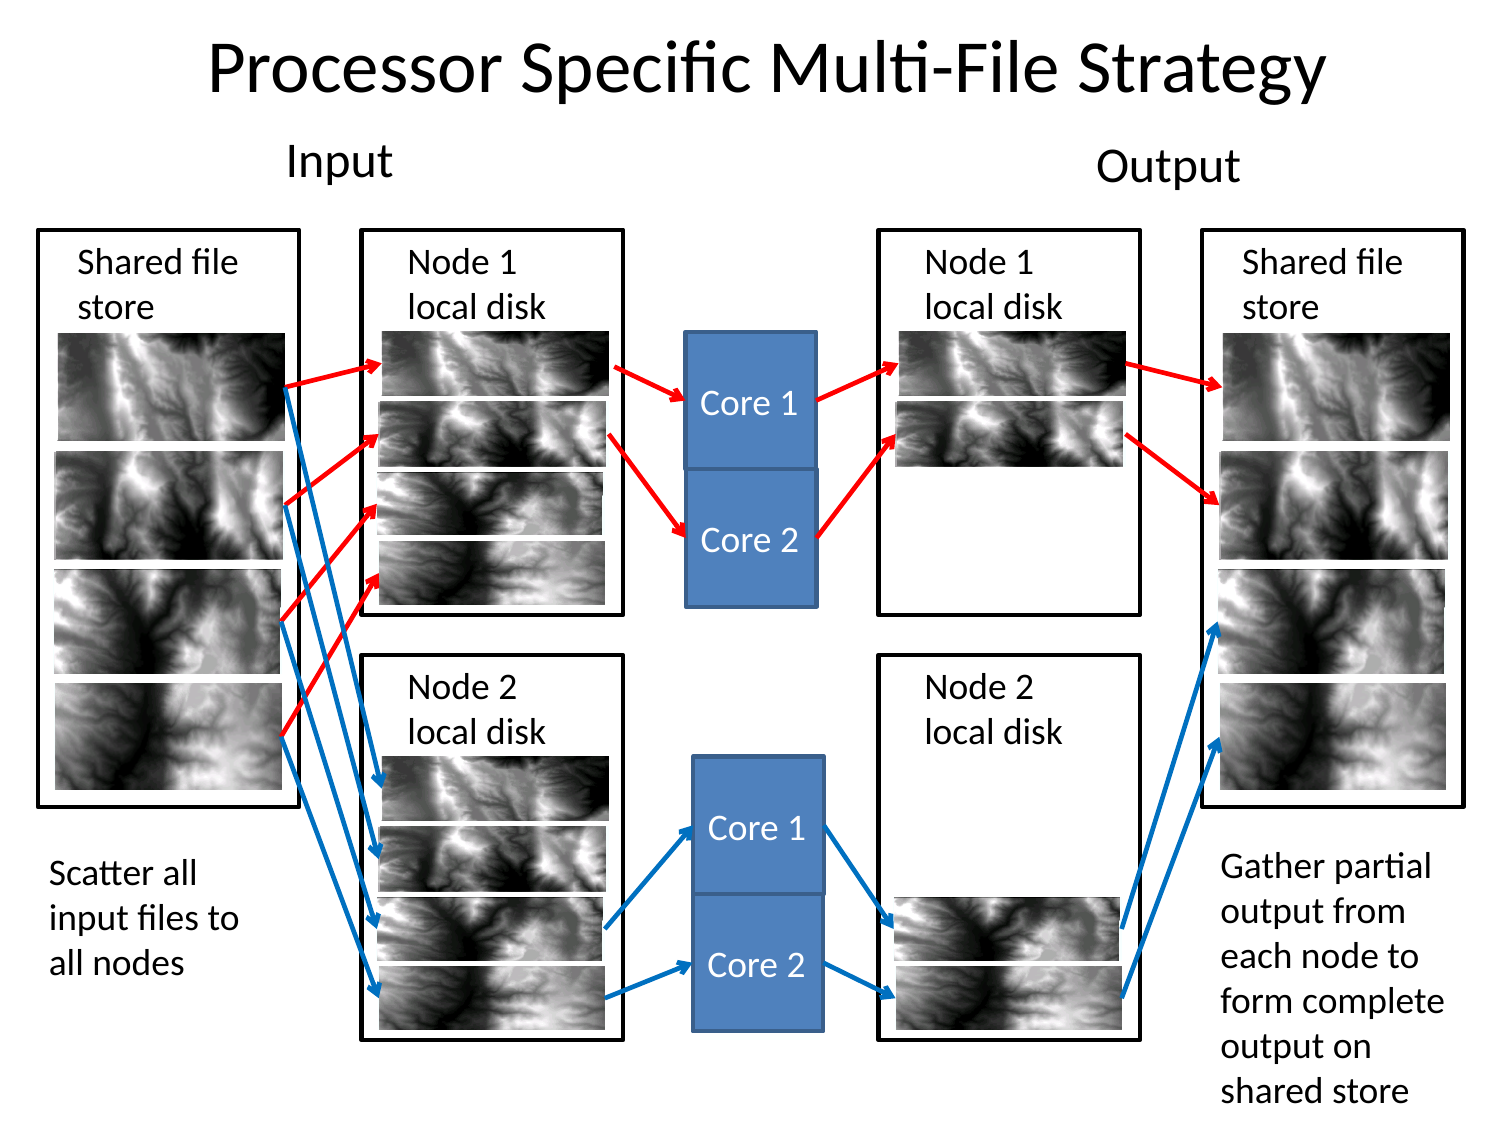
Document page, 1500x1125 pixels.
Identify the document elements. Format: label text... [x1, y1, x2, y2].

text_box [284, 363, 382, 386]
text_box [37, 229, 300, 808]
text_box Core 2 [684, 467, 819, 609]
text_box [816, 433, 896, 539]
text_box Input [270, 119, 409, 195]
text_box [614, 366, 686, 401]
text_box Core 1 [683, 330, 818, 467]
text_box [1121, 736, 1220, 999]
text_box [280, 621, 378, 736]
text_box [284, 504, 379, 621]
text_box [815, 363, 899, 401]
text_box Core 1 [691, 754, 826, 892]
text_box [878, 229, 1141, 616]
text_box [822, 962, 896, 999]
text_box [361, 654, 624, 1041]
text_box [1125, 363, 1223, 388]
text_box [878, 654, 1141, 1041]
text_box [604, 962, 693, 999]
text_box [361, 229, 624, 616]
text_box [1201, 229, 1464, 808]
title Processor Specific Multi-File Strategy [92, 6, 1443, 119]
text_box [1121, 621, 1218, 736]
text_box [604, 825, 694, 930]
text_box Output [1081, 125, 1257, 200]
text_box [1125, 433, 1220, 506]
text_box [608, 433, 687, 539]
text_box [280, 736, 379, 999]
text_box Scatter all input files to all nodes [34, 840, 275, 991]
text_box Core 2 [691, 892, 825, 1033]
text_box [823, 825, 894, 930]
text_box Gather partial output from each node to form complete output on shared store [1205, 833, 1498, 1119]
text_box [284, 387, 382, 507]
